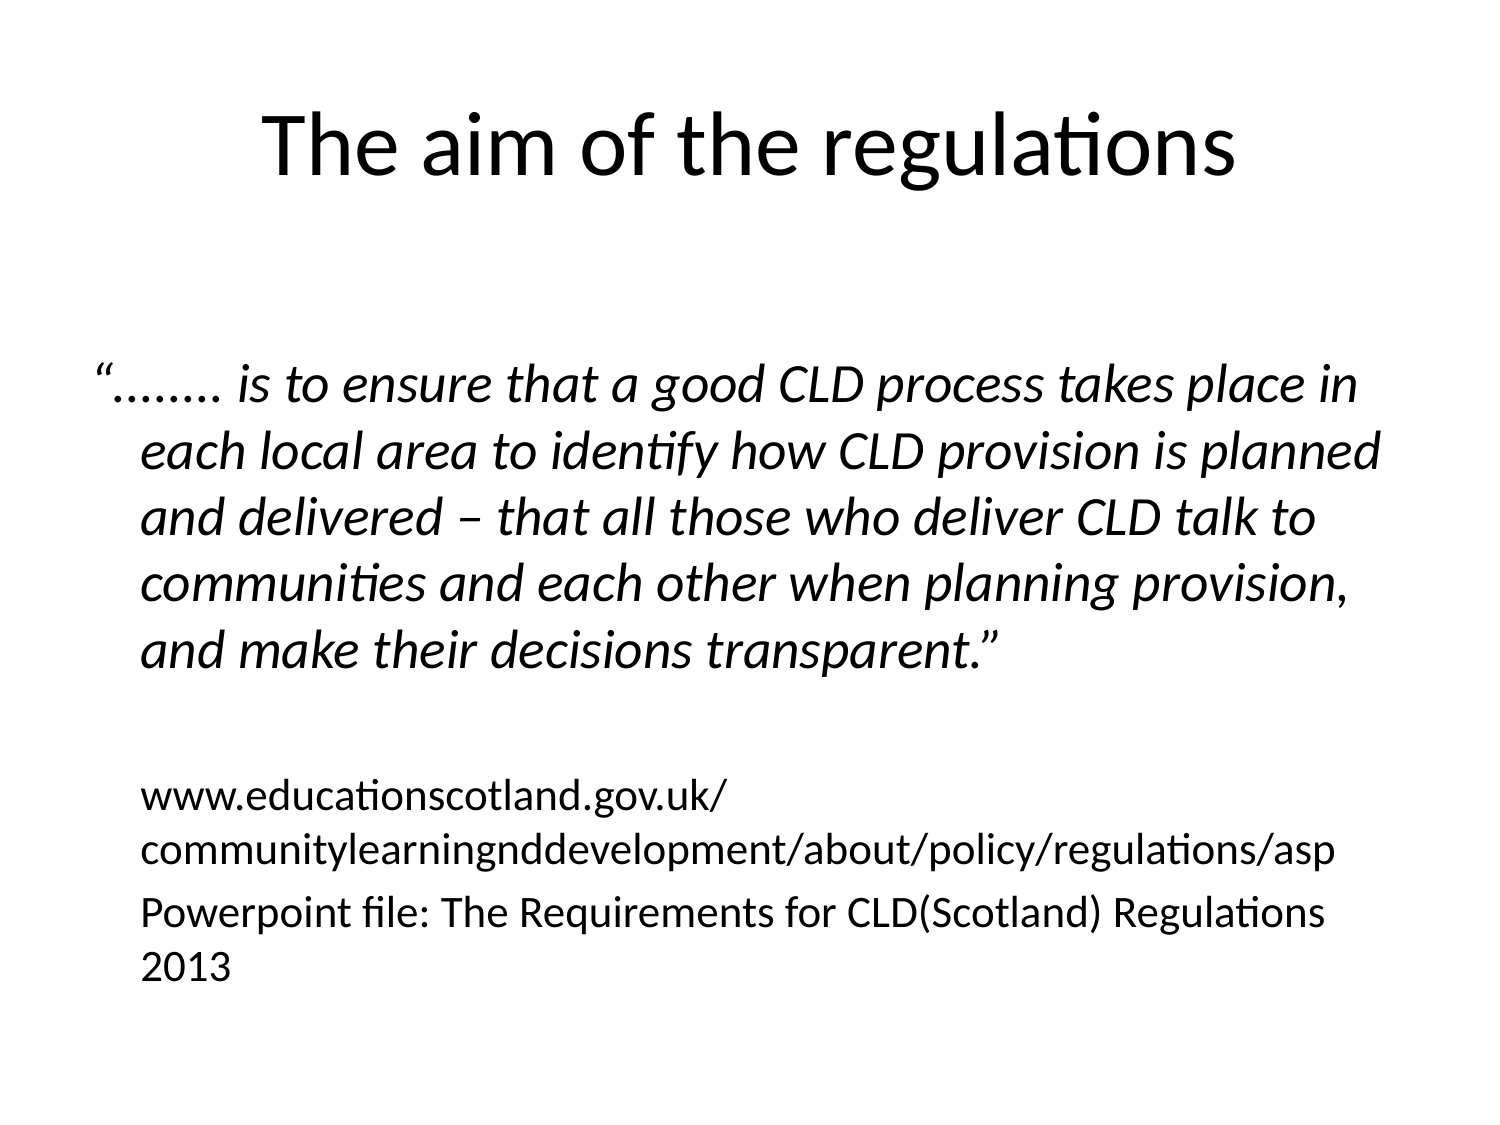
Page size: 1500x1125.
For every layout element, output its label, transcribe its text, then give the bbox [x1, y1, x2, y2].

list “........ is to ensure that a good CLD process takes place in each local area to identify how CLD provision is planned and delivered – that all those who deliver CLD talk to communities and each other when planning provision, and make their decisions transparent.” www.educationscotland.gov.uk/communitylearningnddevelopment/about/policy/regulations/asp Powerpoint file: The Requirements for CLD(Scotland) Regulations 2013 [75, 262, 1425, 1005]
title The aim of the regulations [75, 45, 1425, 233]
